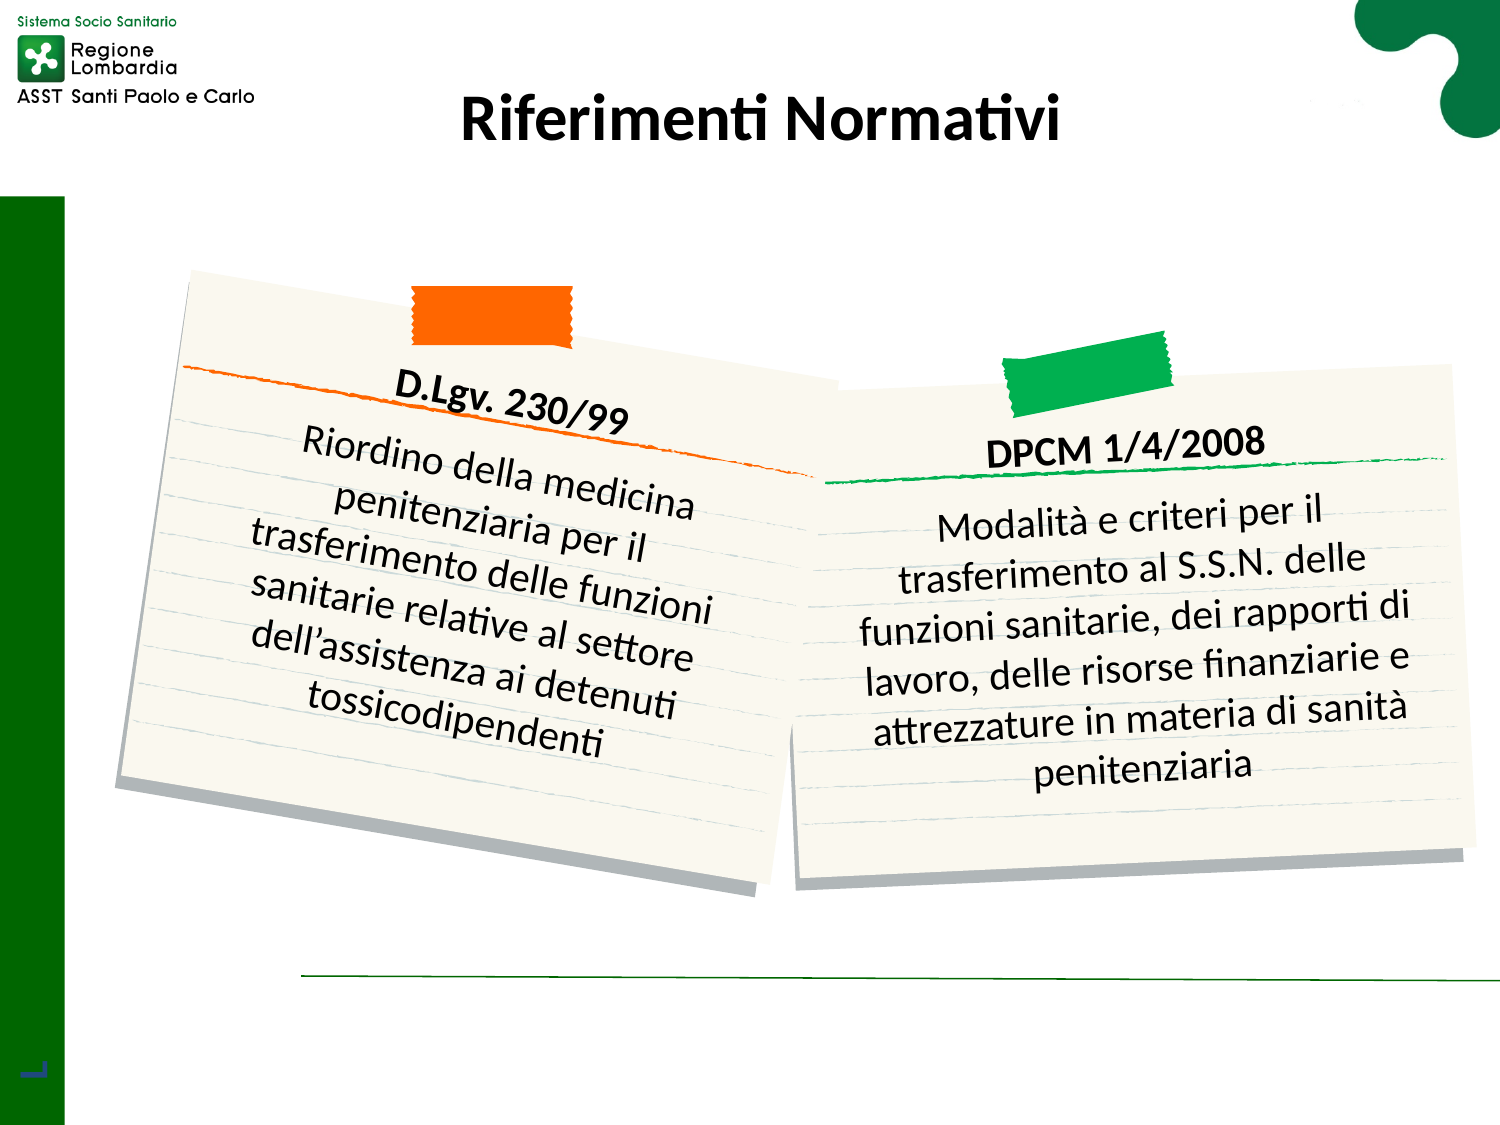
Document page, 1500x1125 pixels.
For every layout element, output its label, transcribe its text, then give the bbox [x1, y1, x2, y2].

picture [17, 16, 255, 104]
picture [1310, 0, 1500, 179]
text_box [747, 326, 1500, 928]
title Riferimenti Normativi [206, 54, 1305, 173]
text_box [111, 266, 842, 901]
text_box L [0, 196, 65, 1125]
